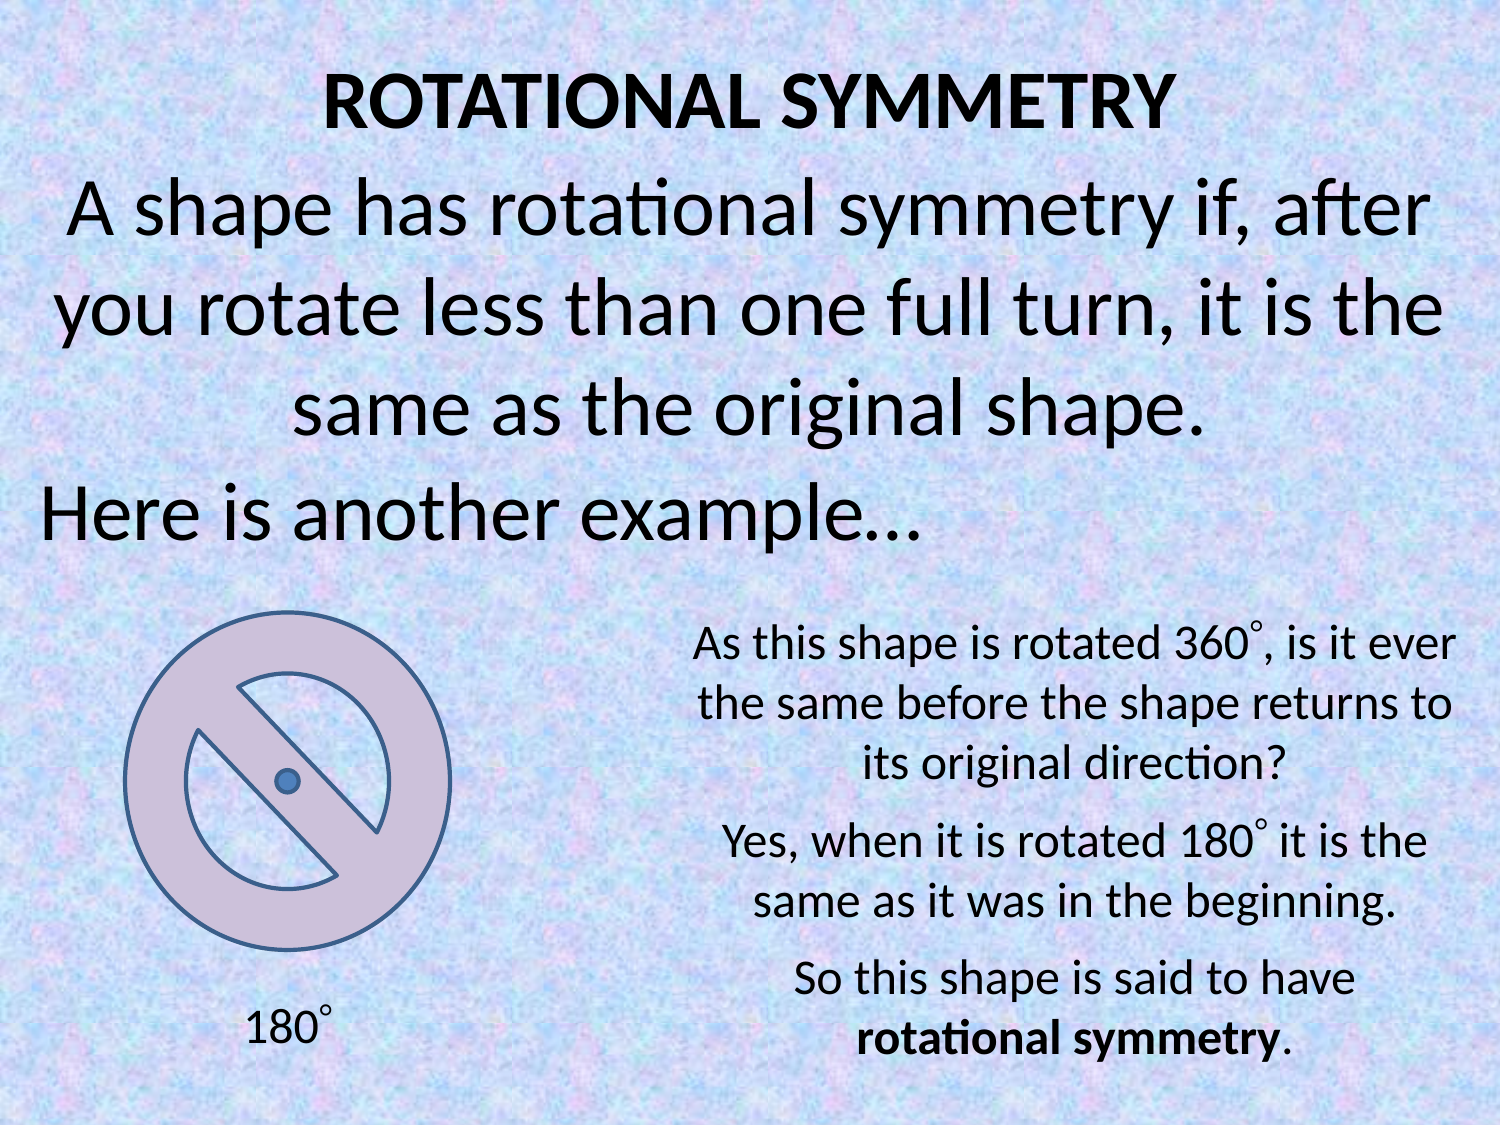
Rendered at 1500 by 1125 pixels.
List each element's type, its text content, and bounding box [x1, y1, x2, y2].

text_box A shape has rotational symmetry if, after you rotate less than one full turn, it is the same as the original shape. [24, 144, 1475, 460]
picture [0, 0, 1500, 1125]
text_box Here is another example… [24, 460, 1475, 565]
text_box So this shape is said to have rotational symmetry. [687, 937, 1463, 1073]
text_box ROTATIONAL SYMMETRY [24, 37, 1475, 144]
text_box [122, 610, 453, 953]
text_box [274, 767, 301, 795]
text_box Yes, when it is rotated 180 it is the same as it was in the beginning. [687, 799, 1463, 935]
text_box As this shape is rotated 360, is it ever the same before the shape returns to its original direction? [675, 601, 1475, 797]
text_box 180 [212, 986, 363, 1062]
